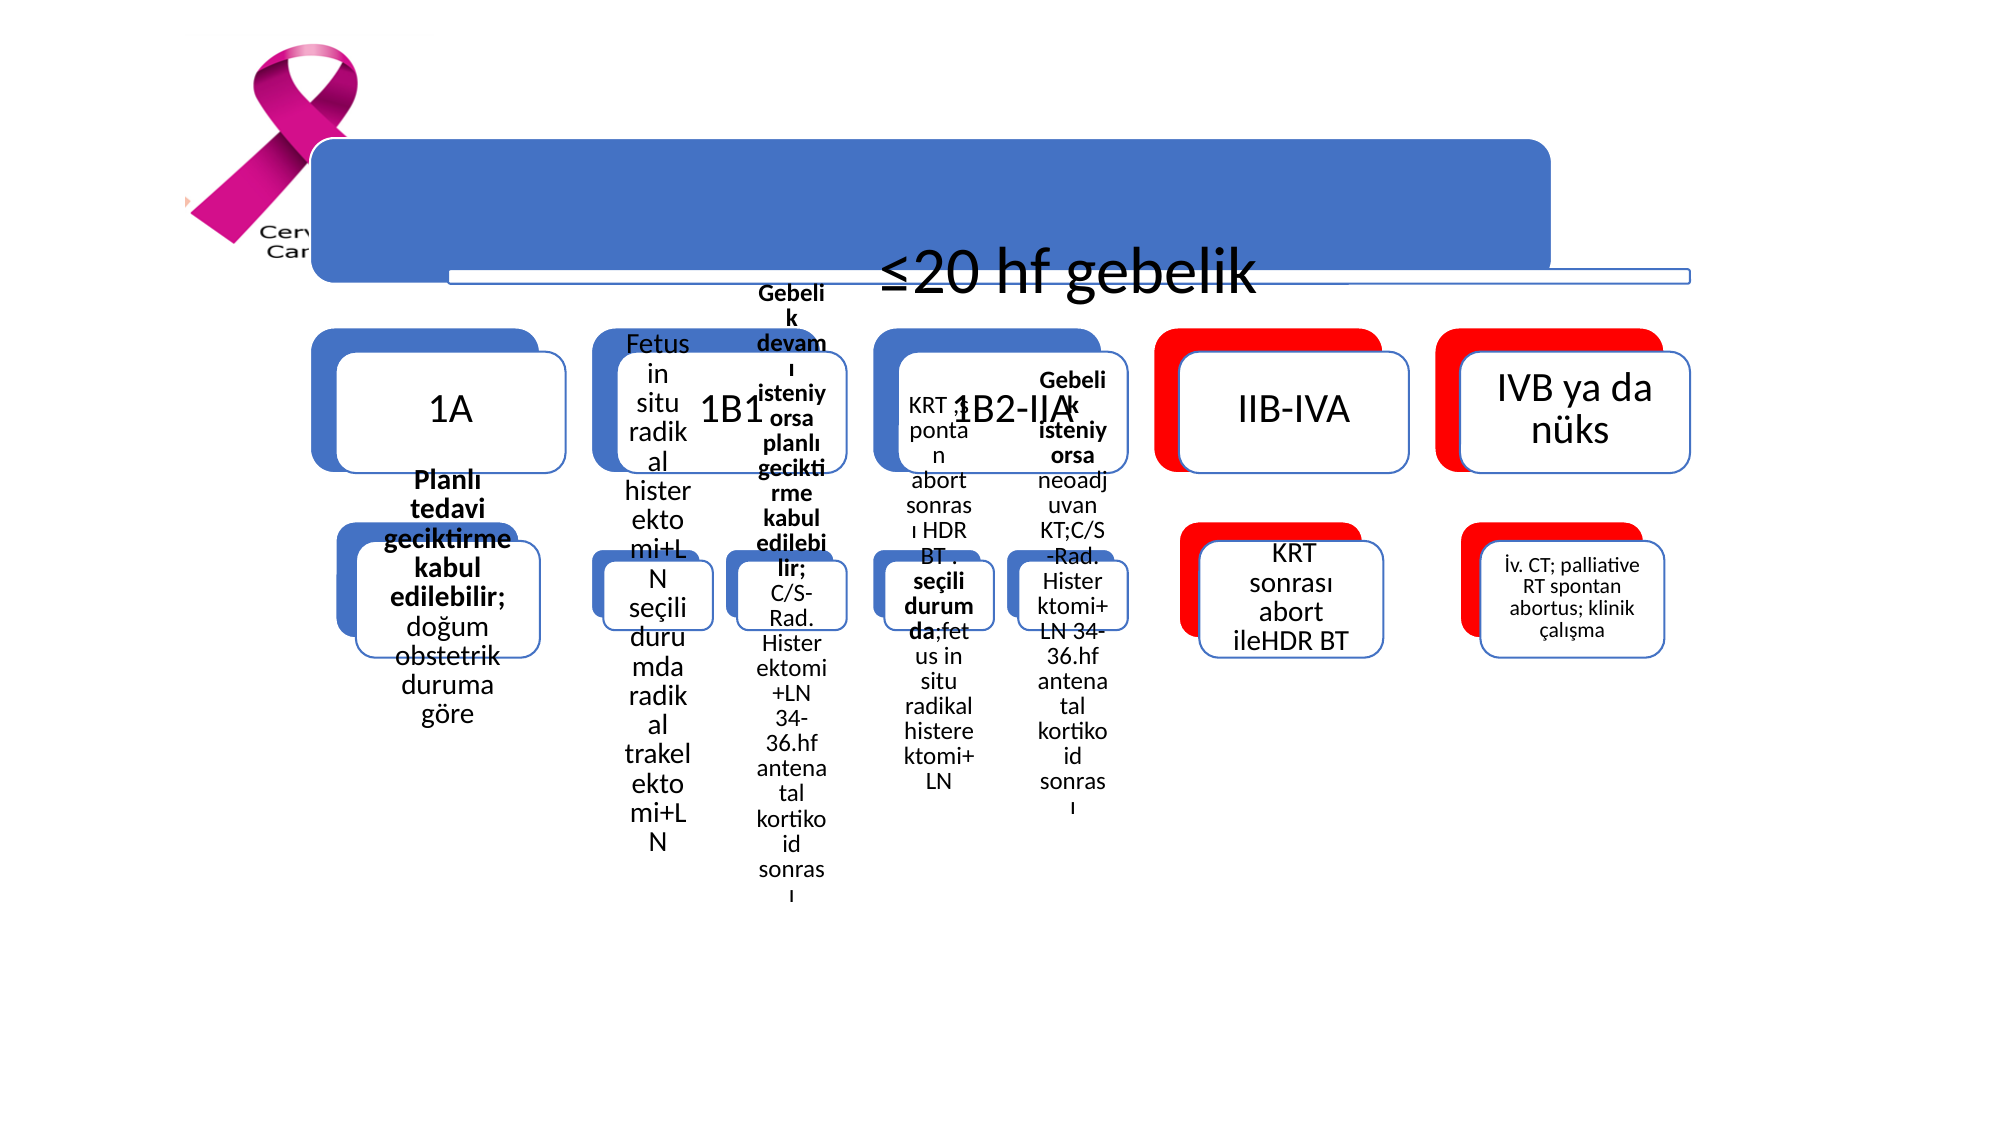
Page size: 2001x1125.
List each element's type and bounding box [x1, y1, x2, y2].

picture [185, 33, 434, 138]
list [137, 138, 1863, 852]
